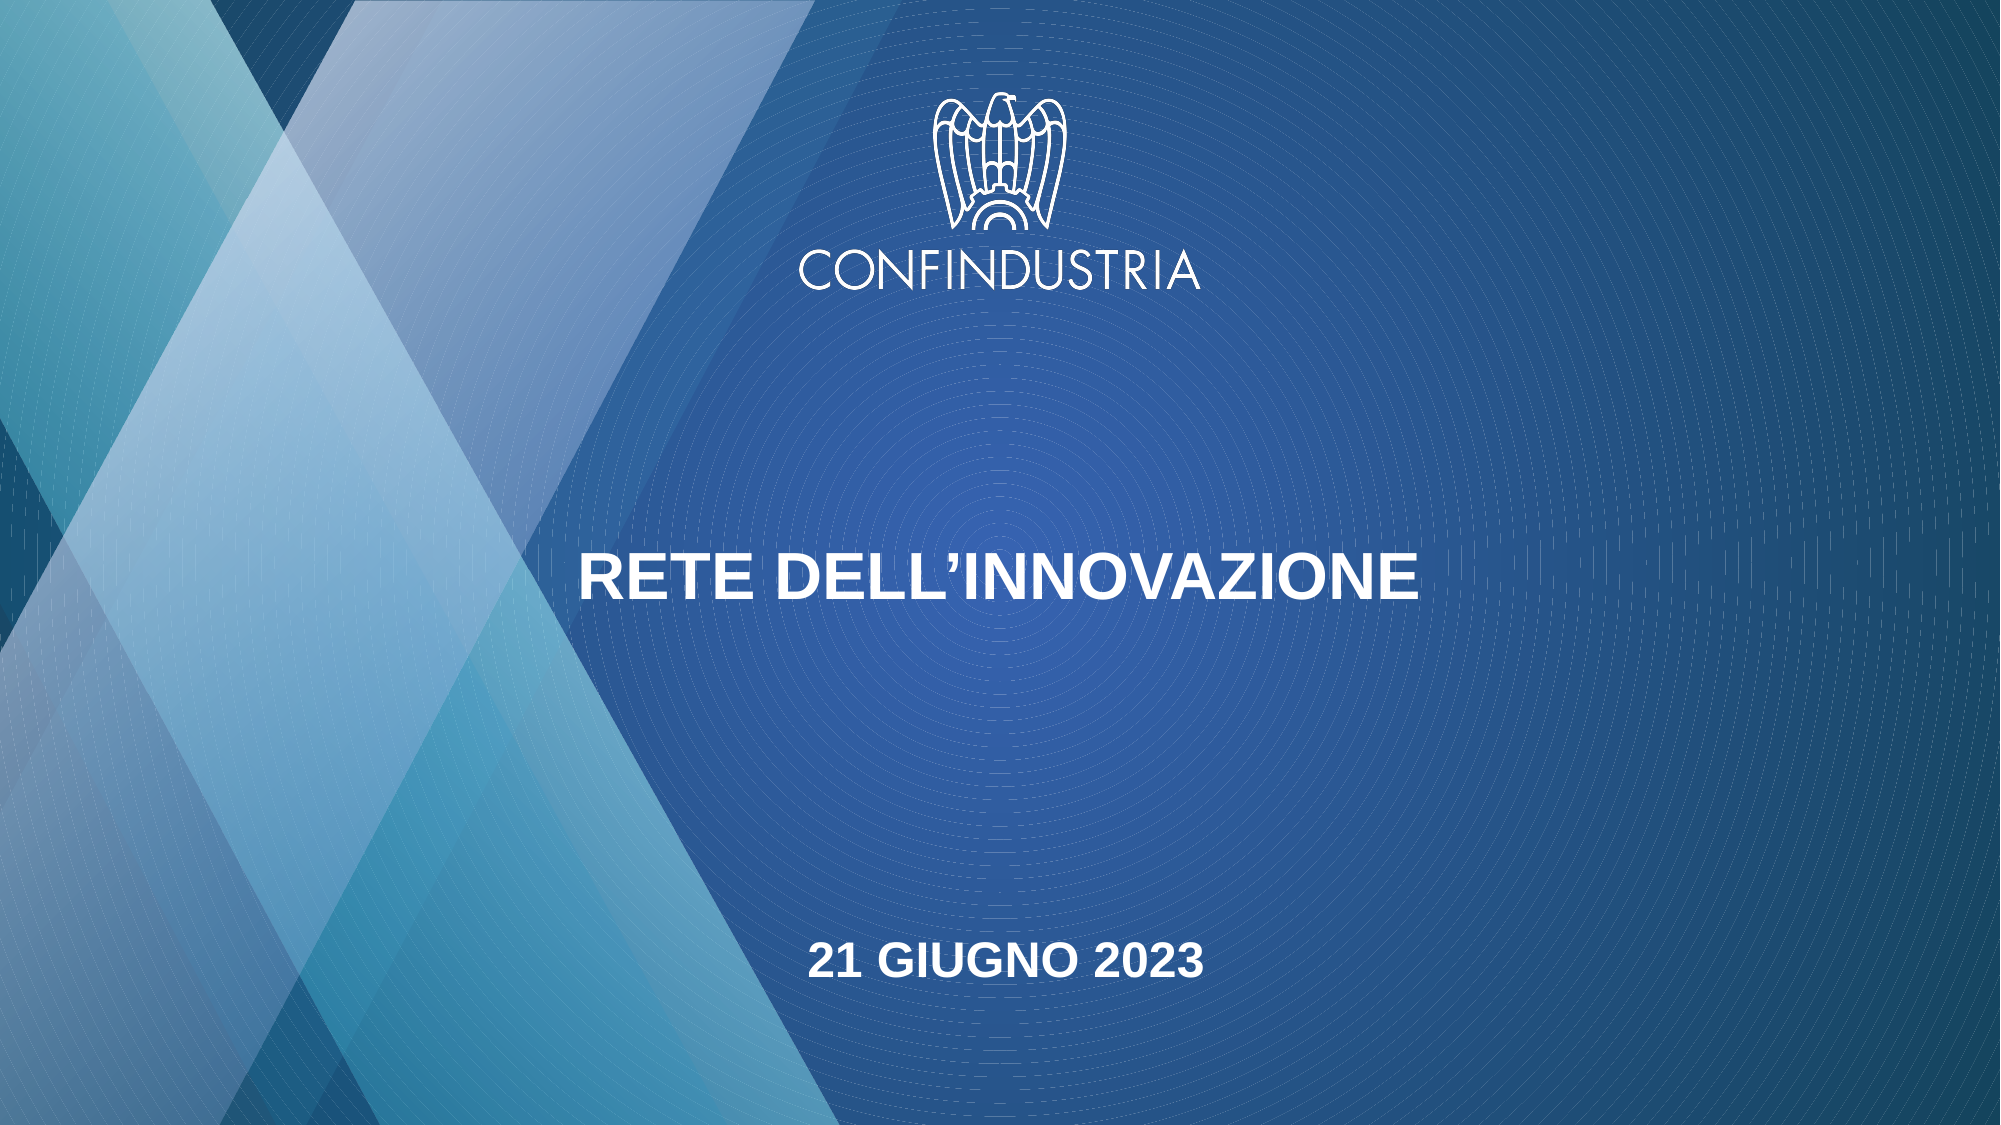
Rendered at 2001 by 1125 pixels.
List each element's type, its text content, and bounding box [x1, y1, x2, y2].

picture [799, 92, 1201, 291]
text_box RETE DELL’INNOVAZIONE [562, 525, 1437, 620]
text_box 21 giugno 2023 [22, 919, 1990, 995]
